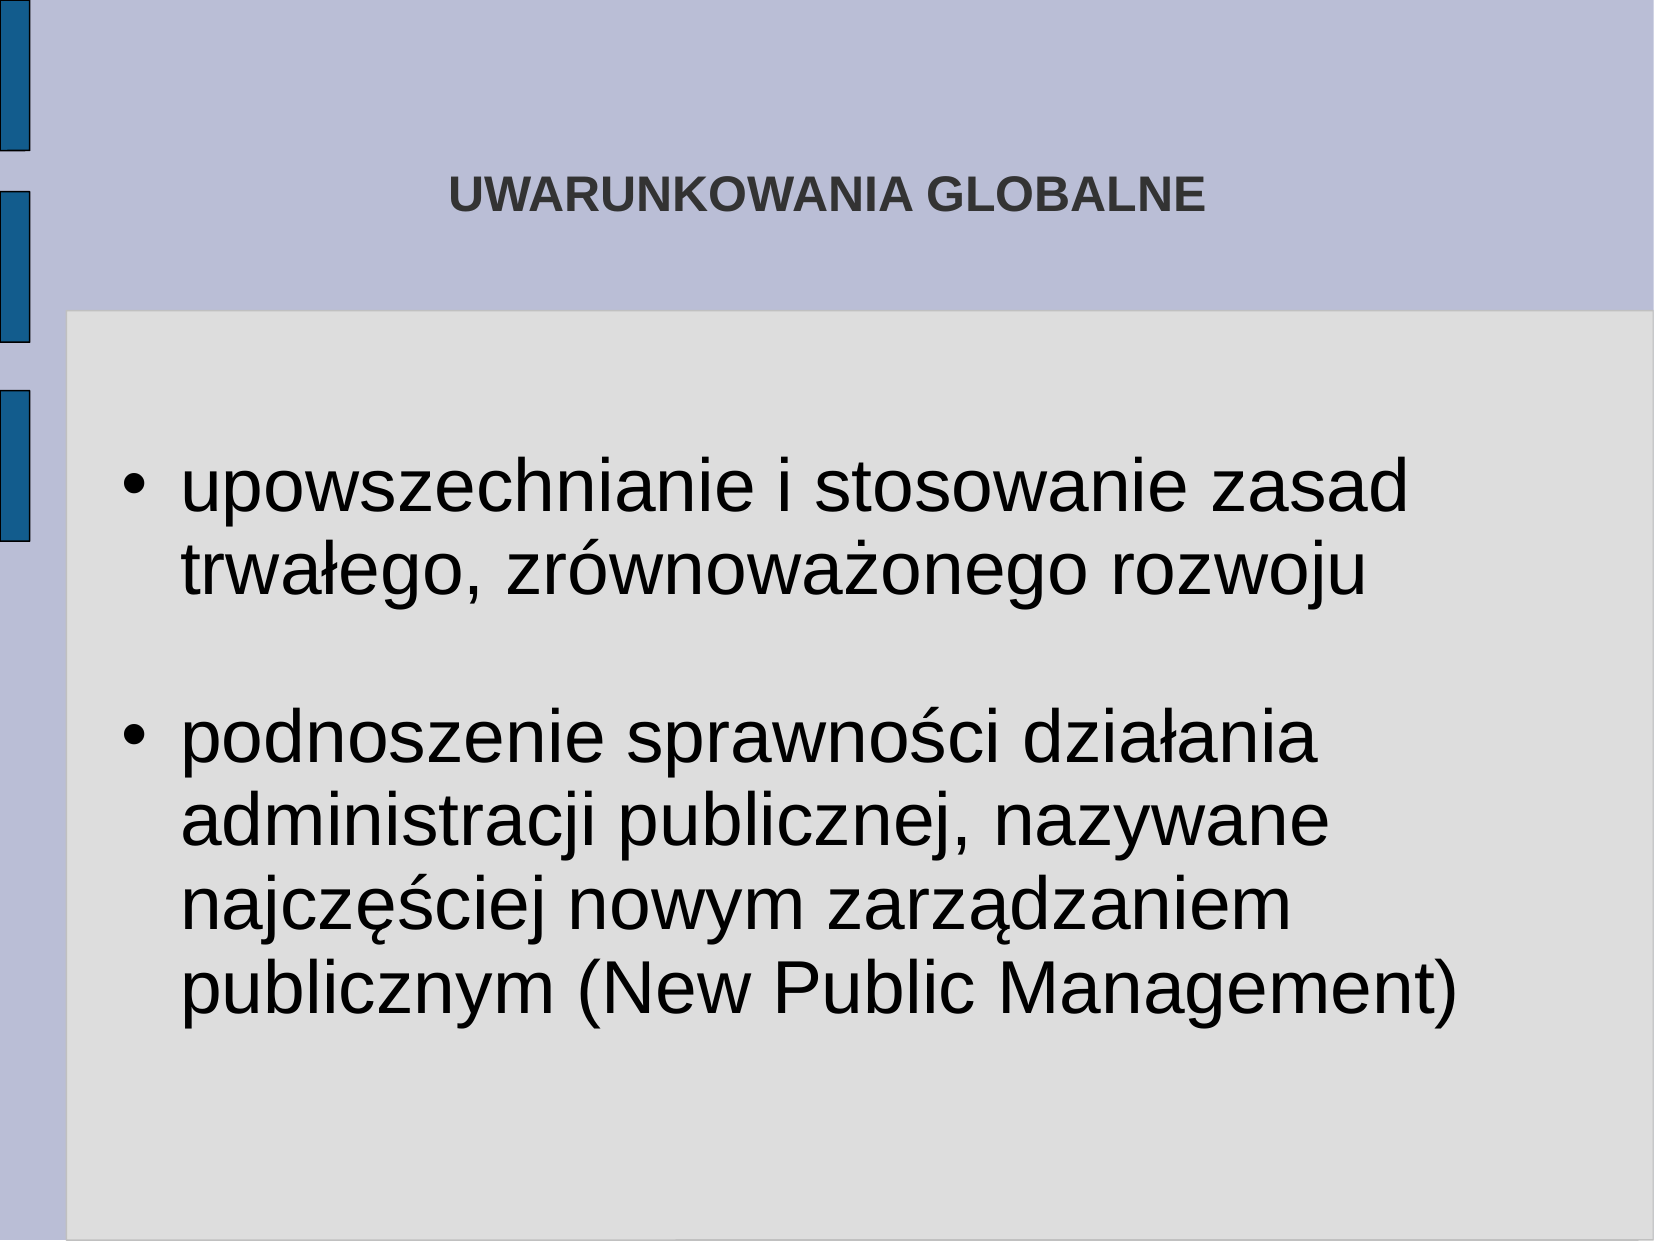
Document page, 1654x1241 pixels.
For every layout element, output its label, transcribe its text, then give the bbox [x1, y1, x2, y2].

title UWARUNKOWANIA GLOBALNE [121, 90, 1534, 299]
text_box upowszechnianie i stosowanie zasad trwałego, zrównoważonego rozwoju podnoszenie sprawności działania administracji publicznej, nazywane najczęściej nowym zarządzaniem publicznym (New Public Management) [121, 344, 1534, 1126]
